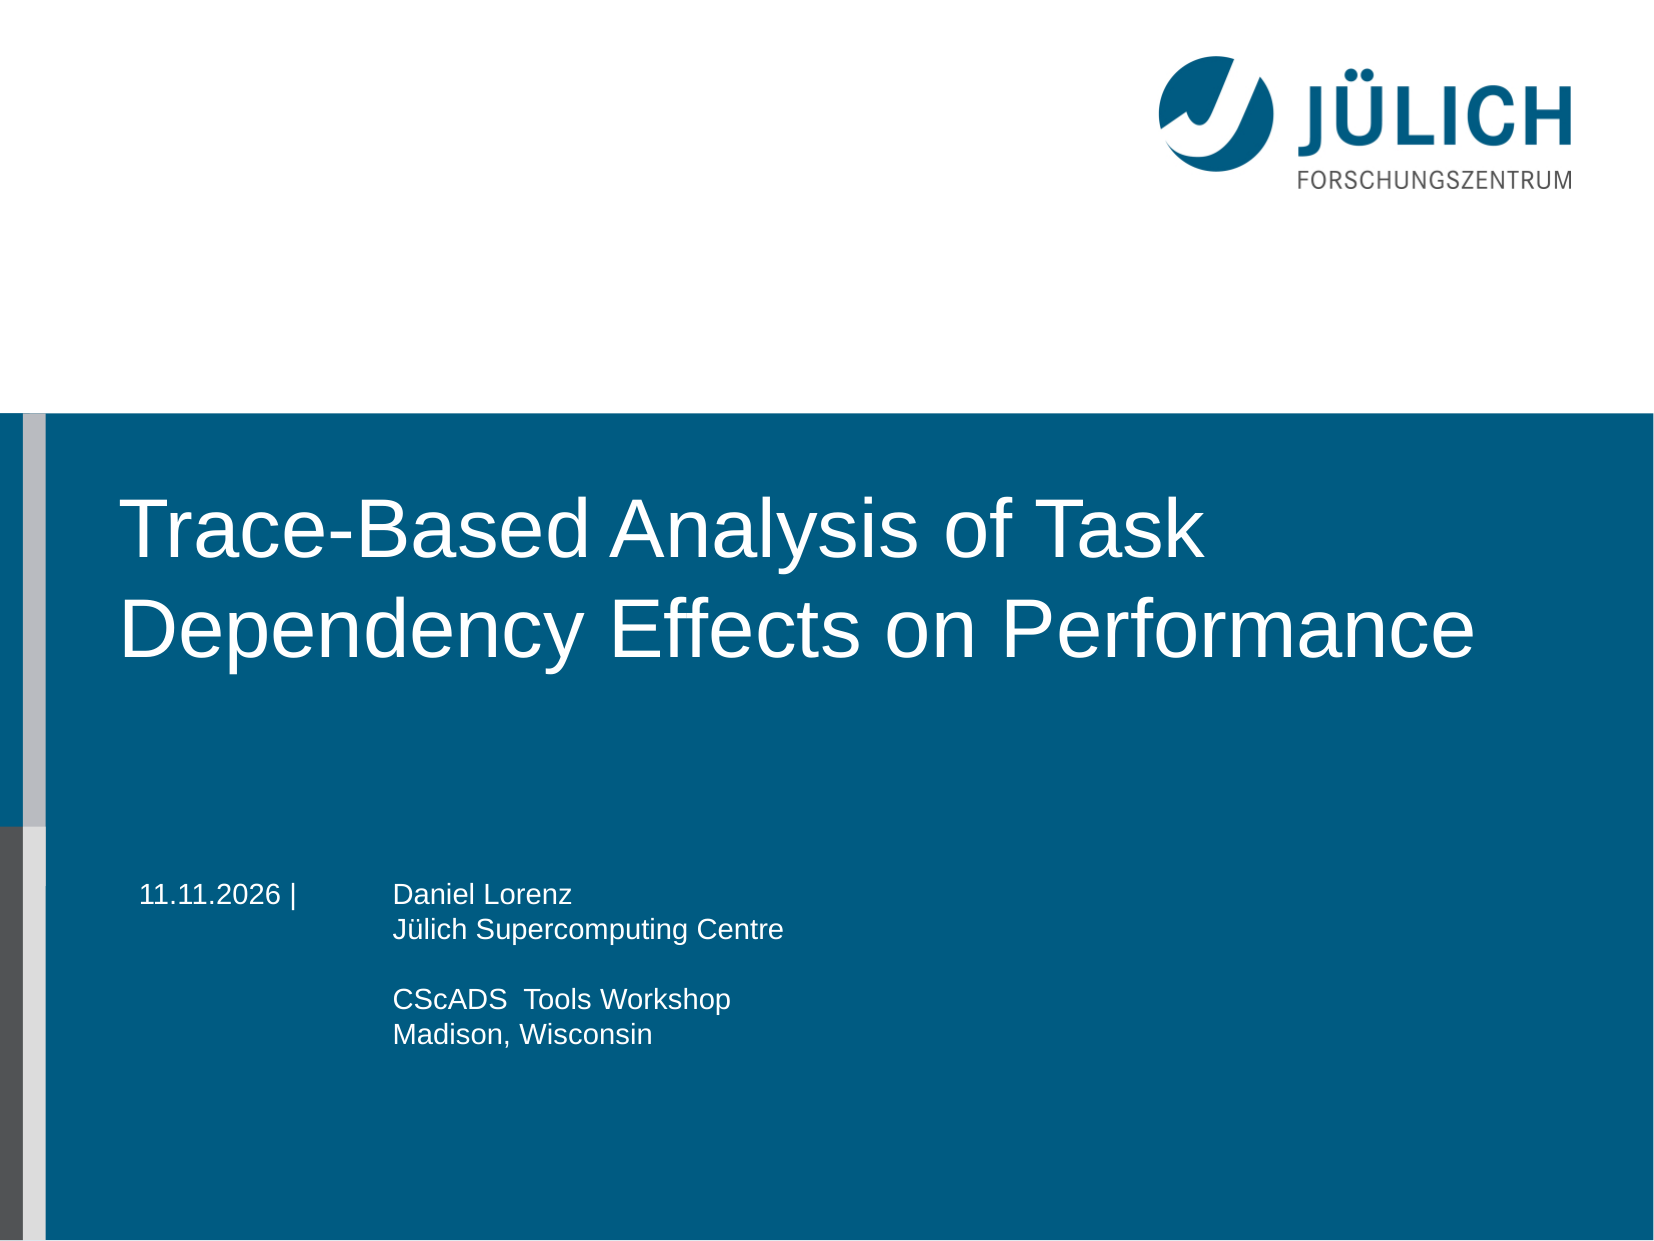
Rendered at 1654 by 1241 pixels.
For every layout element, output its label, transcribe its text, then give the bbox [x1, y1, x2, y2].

title Trace-Based Analysis of Task Dependency Effects on Performance [118, 470, 1607, 678]
picture [1157, 54, 1571, 189]
text_box Daniel Lorenz Jülich Supercomputing Centre CScADS Tools Workshop Madison, Wisconsin [377, 868, 880, 1058]
